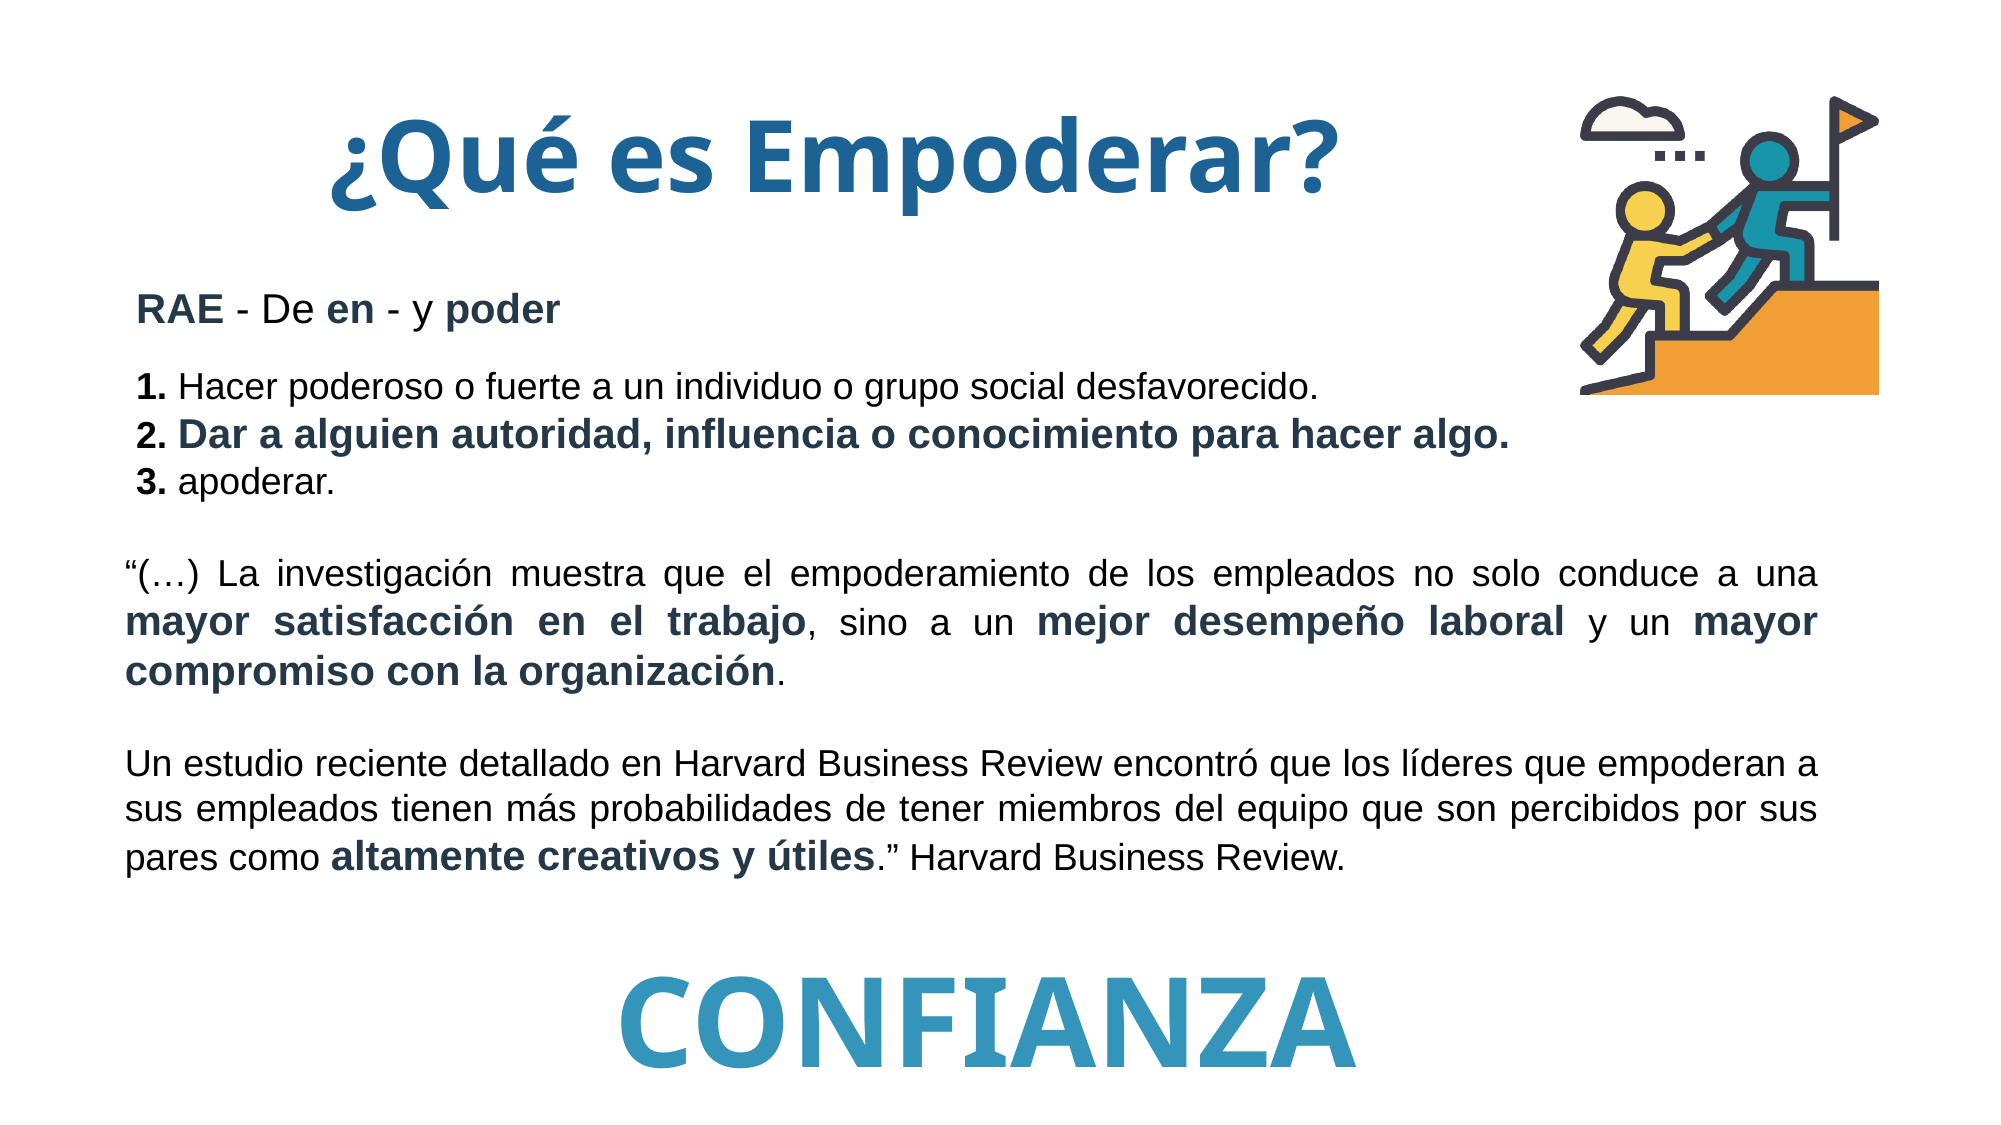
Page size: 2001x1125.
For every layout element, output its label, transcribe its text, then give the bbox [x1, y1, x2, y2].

text_box RAE - De en - y poder [121, 274, 1122, 340]
text_box “(…) La investigación muestra que el empoderamiento de los empleados no solo conduce a una mayor satisfacción en el trabajo, sino a un mejor desempeño laboral y un mayor compromiso con la organización. Un estudio reciente detallado en Harvard Business Review encontró que los líderes que empoderan a sus empleados tienen más probabilidades de tener miembros del equipo que son percibidos por sus pares como altamente creativos y útiles.” Harvard Business Review. [110, 541, 1833, 887]
text_box CONFIANZA [361, 934, 1610, 1100]
text_box ¿Qué es Empoderar? [225, 85, 1445, 221]
picture [1580, 96, 1879, 395]
text_box 1. Hacer poderoso o fuerte a un individuo o grupo social desfavorecido. 2. Dar a alguien autoridad, influencia o conocimiento para hacer algo. 3. apoderar. [121, 309, 1610, 509]
